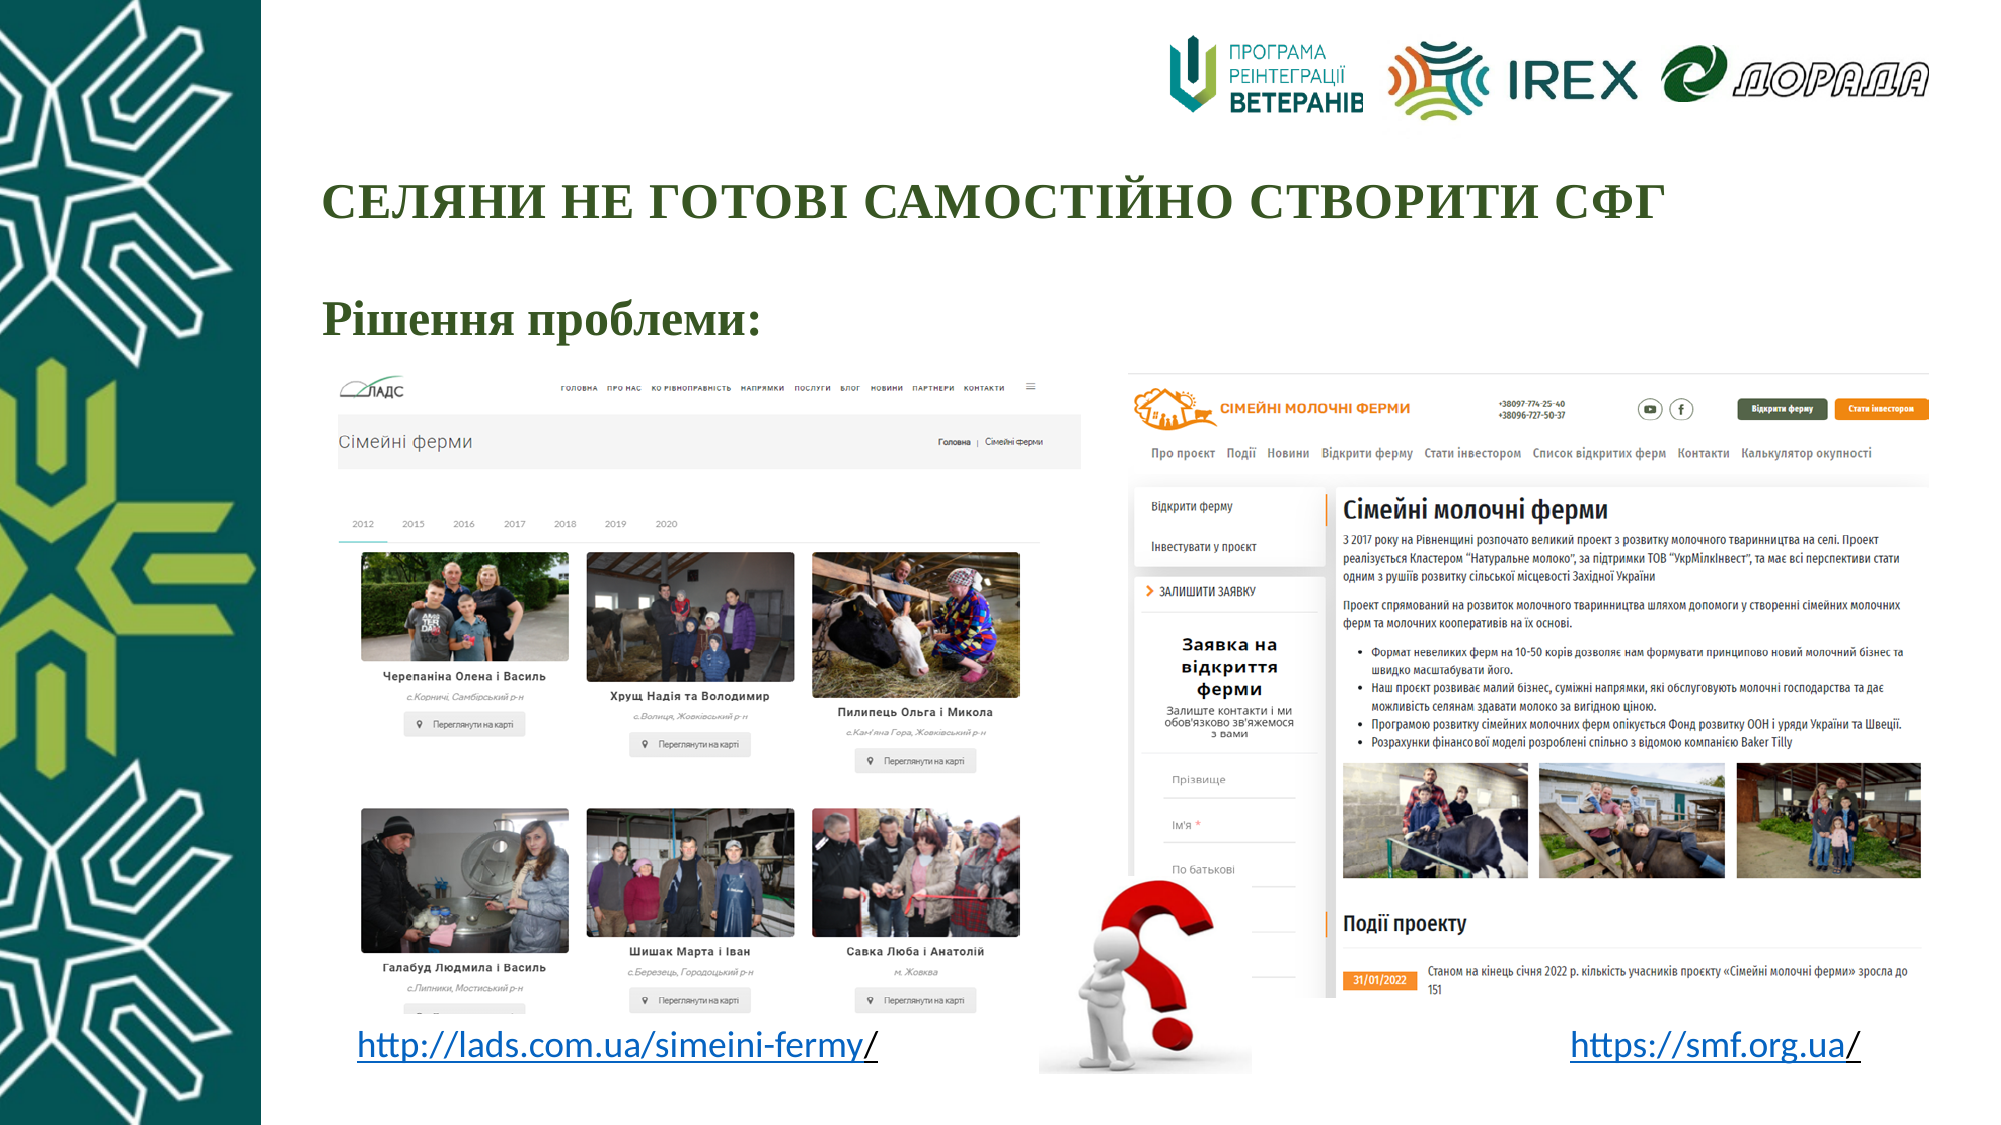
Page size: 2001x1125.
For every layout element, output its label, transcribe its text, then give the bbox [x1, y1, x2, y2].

text_box https://smf.org.ua/ [1555, 1025, 1884, 1073]
text_box СЕЛЯНИ НЕ ГОТОВІ САМОСТІЙНО СТВОРИТИ СФГ [307, 161, 1948, 236]
text_box Рішення проблеми: [307, 268, 1194, 371]
picture [1145, 15, 1929, 139]
text_box http://lads.com.ua/simeini-fermy/ [342, 1025, 902, 1073]
picture [0, 0, 261, 1125]
picture [338, 369, 1929, 1074]
